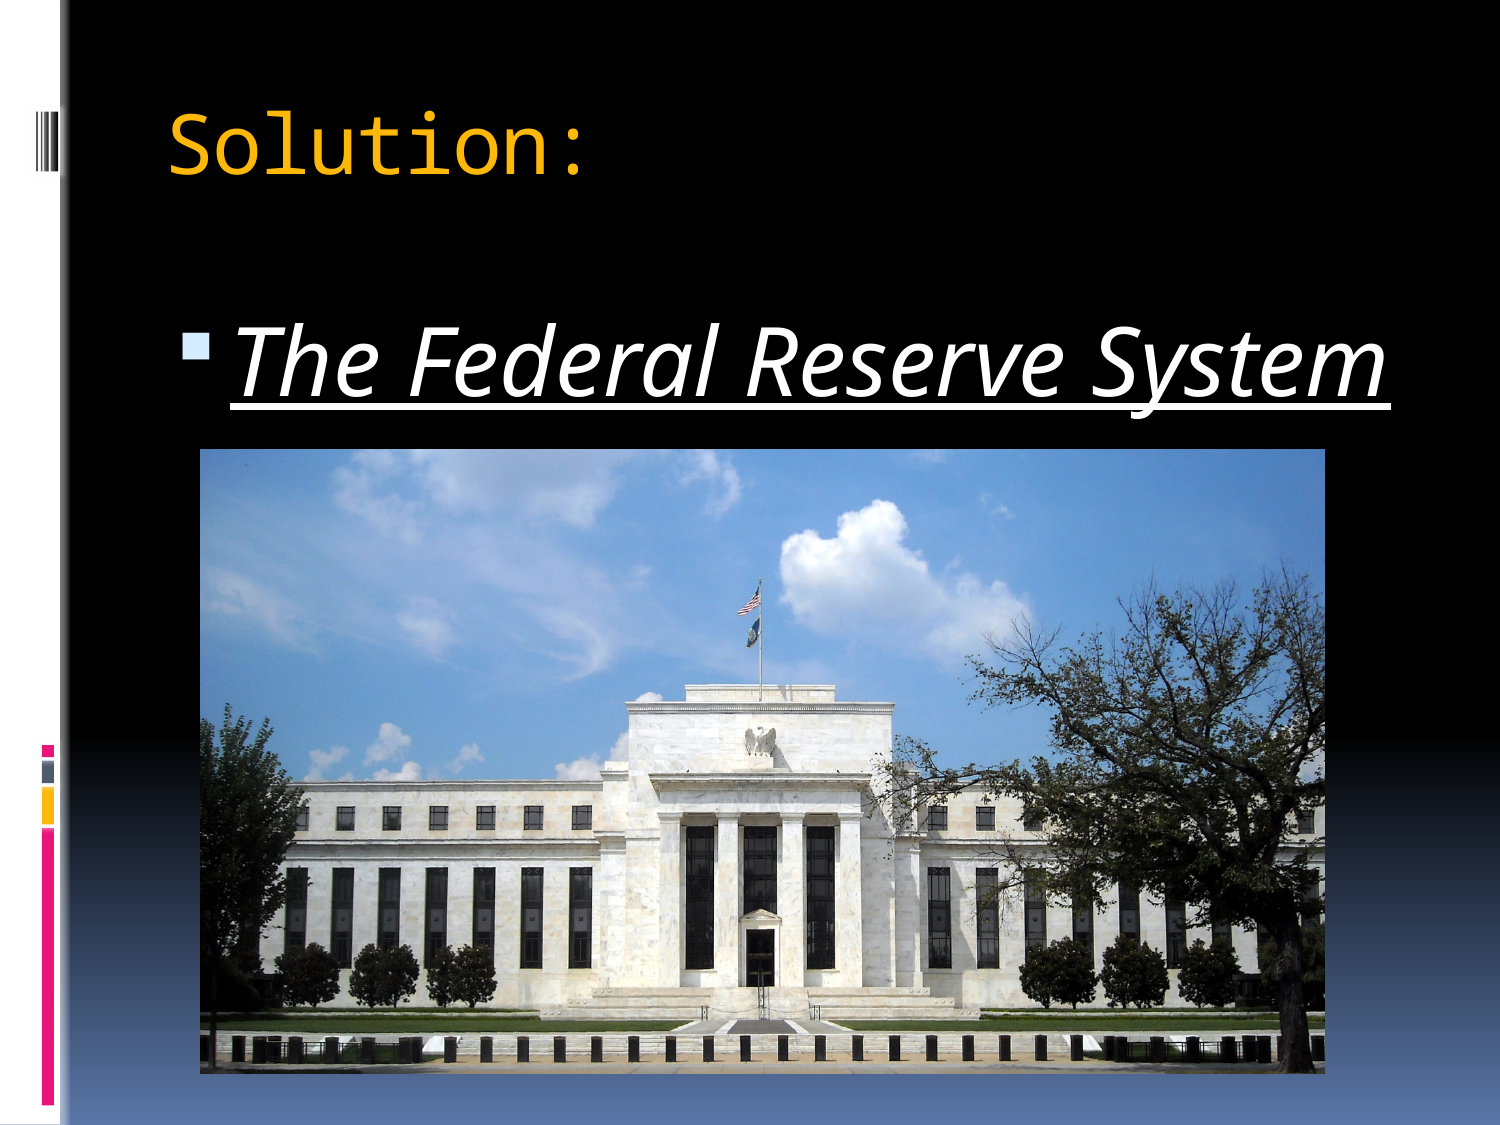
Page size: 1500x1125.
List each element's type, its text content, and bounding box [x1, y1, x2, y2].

picture [199, 449, 1326, 1075]
list The Federal Reserve System [149, 292, 1438, 426]
title Solution: [150, 84, 1425, 235]
